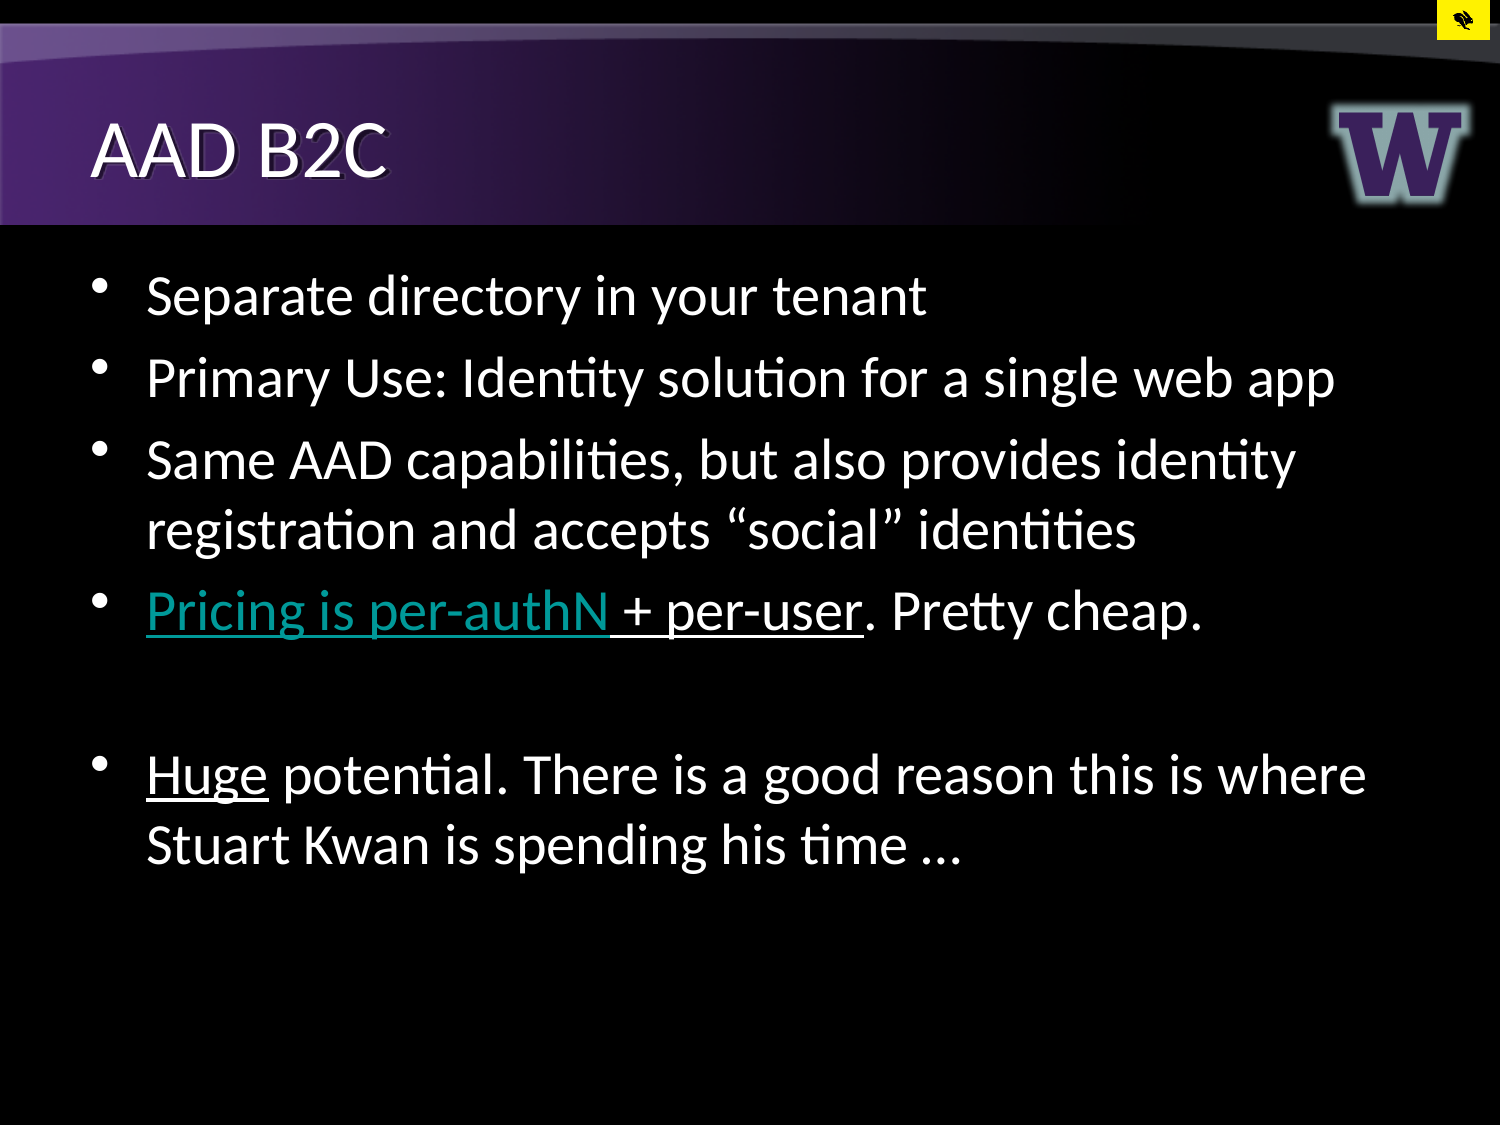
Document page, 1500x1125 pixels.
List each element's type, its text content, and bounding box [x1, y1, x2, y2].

picture [0, 0, 1500, 225]
list Separate directory in your tenant Primary Use: Identity solution for a single web app Same AAD capabilities, but also provides identity registration and accepts “social” identities Pricing is per-authN + per-user. Pretty cheap. Huge potential. There is a good reason this is where Stuart Kwan is spending his time … [74, 249, 1426, 1088]
title AAD B2C [74, 74, 1326, 213]
